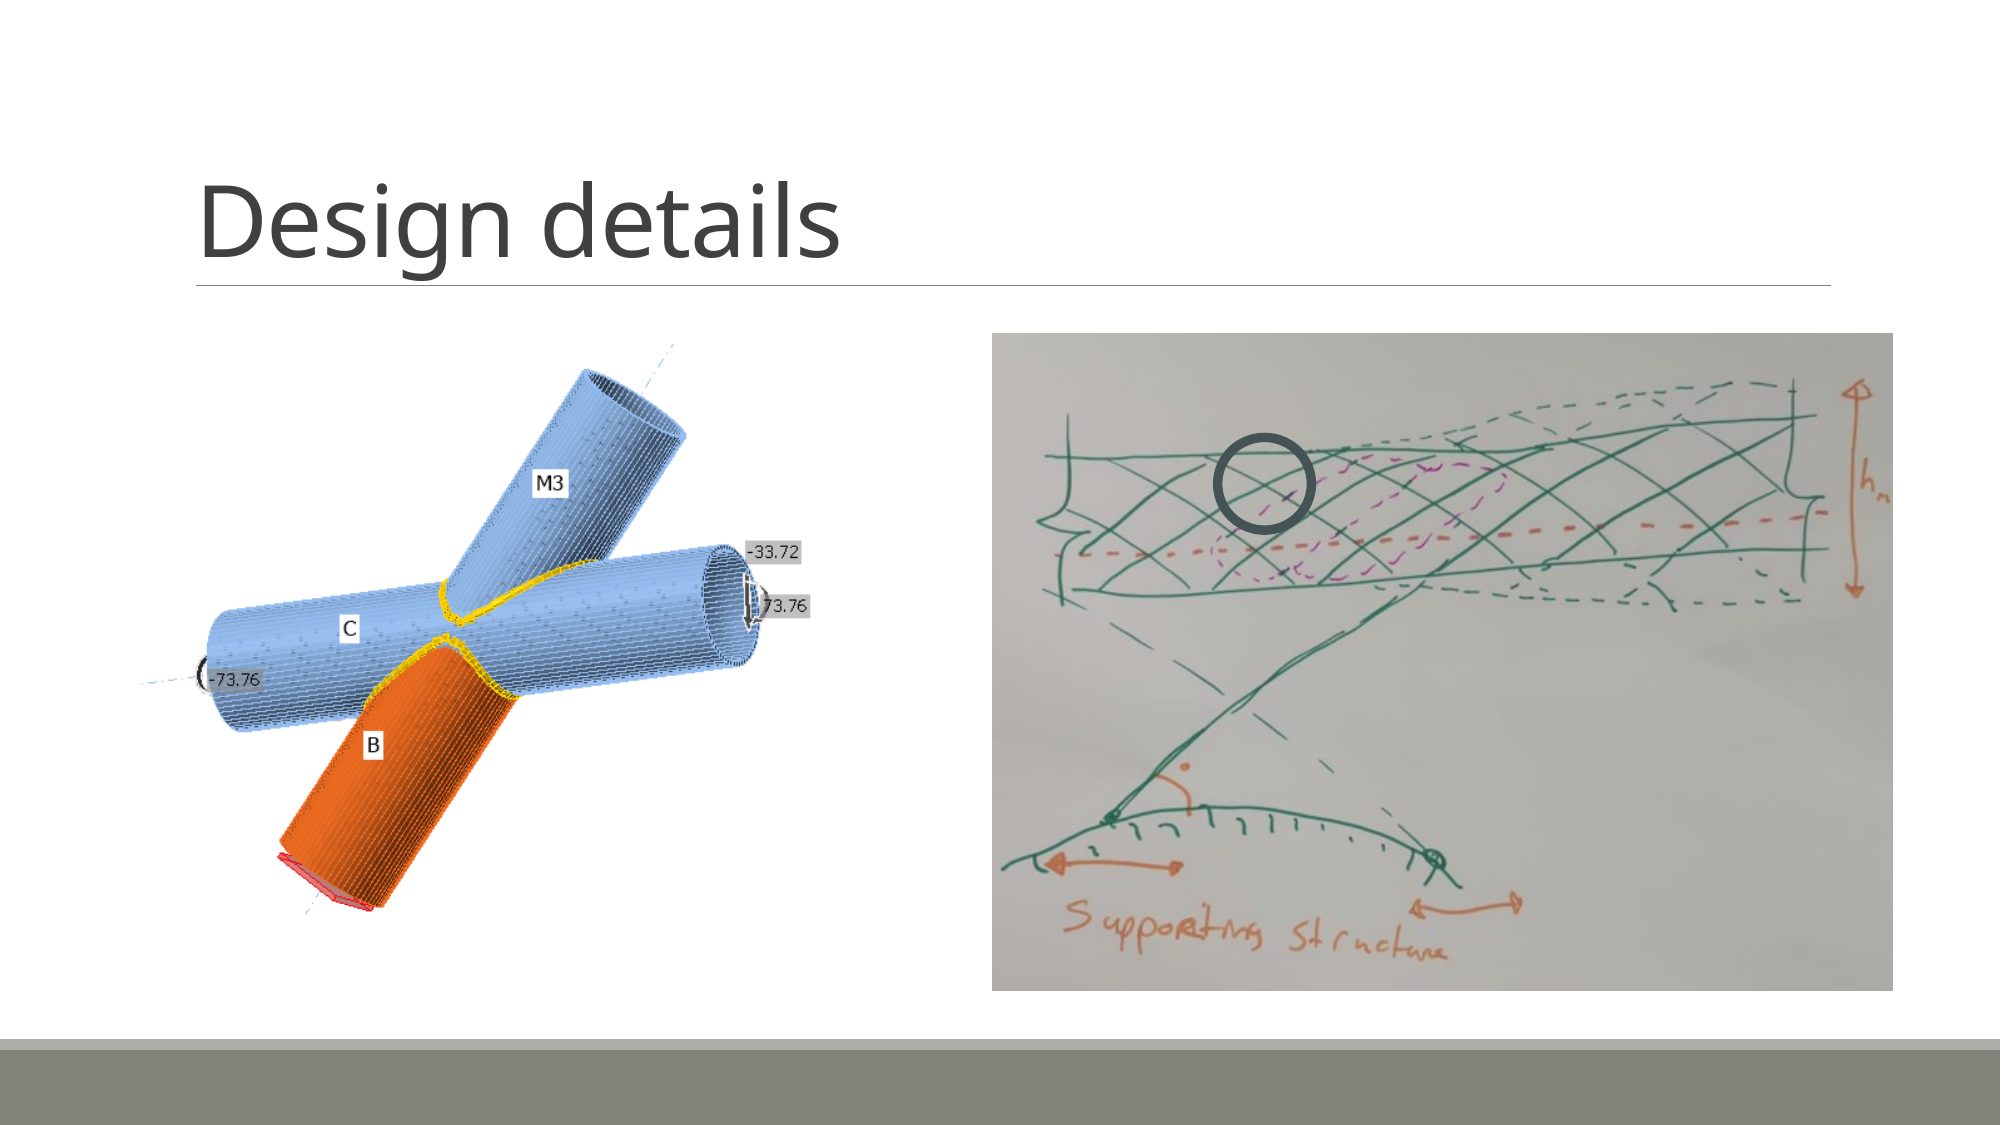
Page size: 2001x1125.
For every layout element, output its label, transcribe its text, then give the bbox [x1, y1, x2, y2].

picture [992, 333, 1894, 992]
title Design details [180, 47, 1830, 285]
picture [125, 344, 857, 914]
